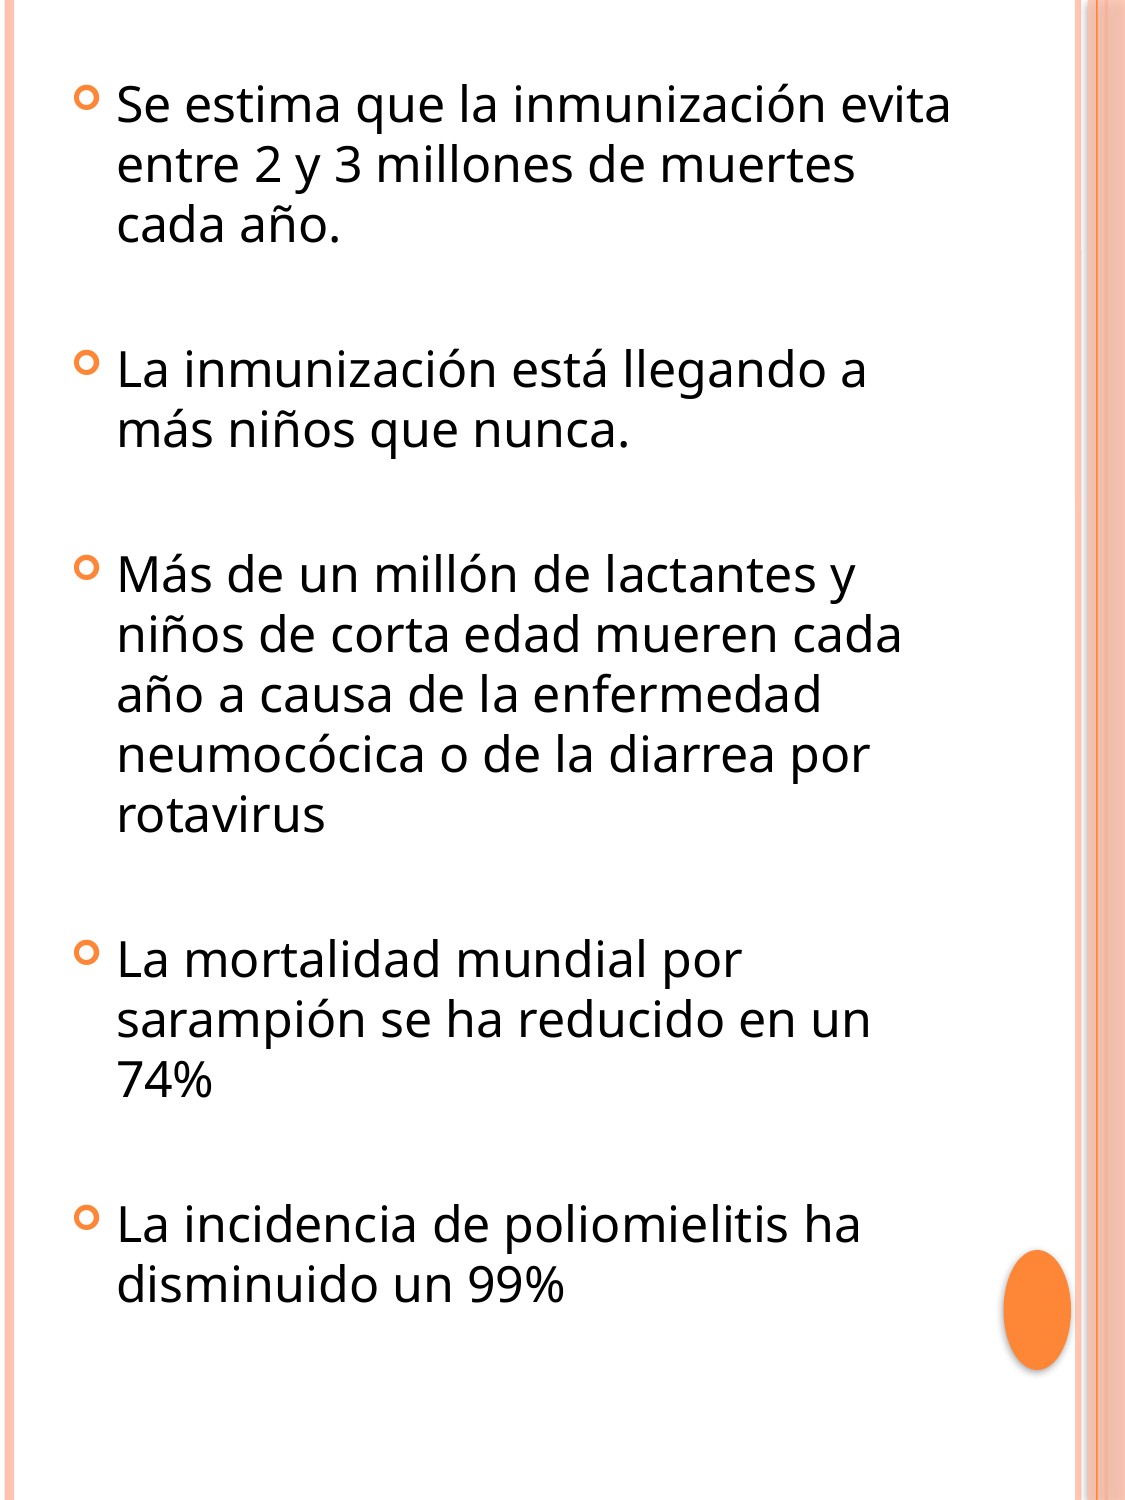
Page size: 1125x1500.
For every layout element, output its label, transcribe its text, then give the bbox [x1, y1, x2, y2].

list Se estima que la inmunización evita entre 2 y 3 millones de muertes cada año. La inmunización está llegando a más niños que nunca. Más de un millón de lactantes y niños de corta edad mueren cada año a causa de la enfermedad neumocócica o de la diarrea por rotavirus La mortalidad mundial por sarampión se ha reducido en un 74% La incidencia de poliomielitis ha disminuido un 99% [56, 64, 976, 1416]
